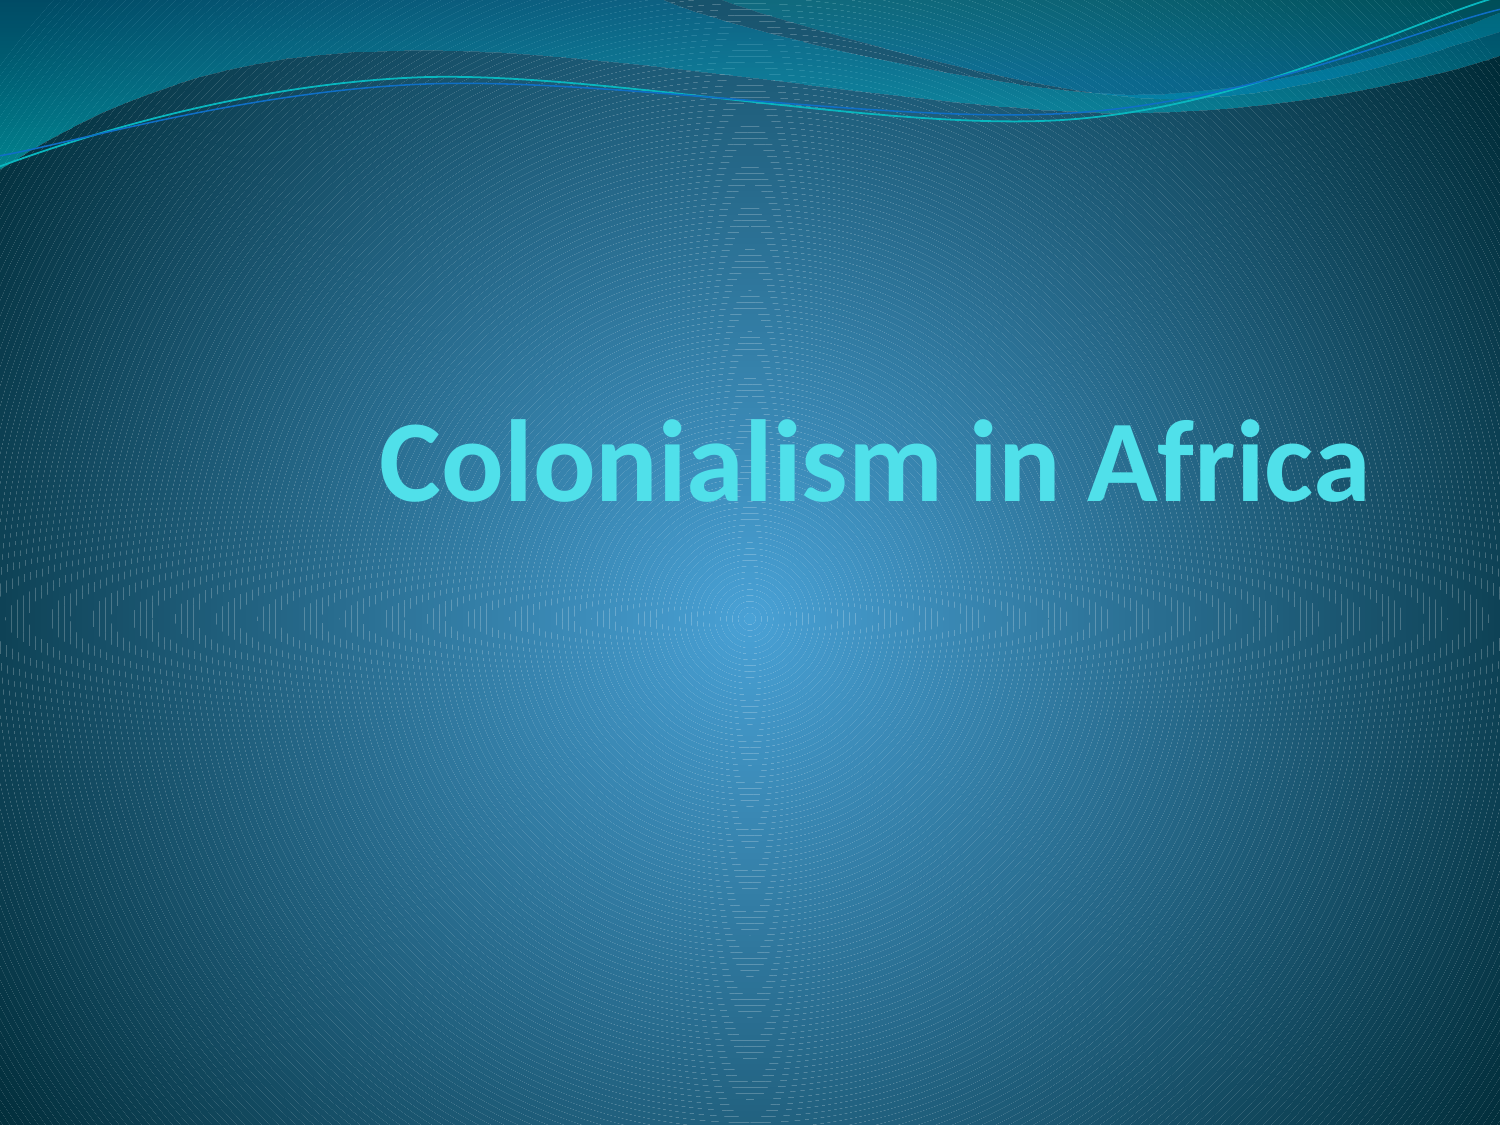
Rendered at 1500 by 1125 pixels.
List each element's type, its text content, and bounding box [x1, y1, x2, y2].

title Colonialism in Africa [87, 224, 1376, 525]
